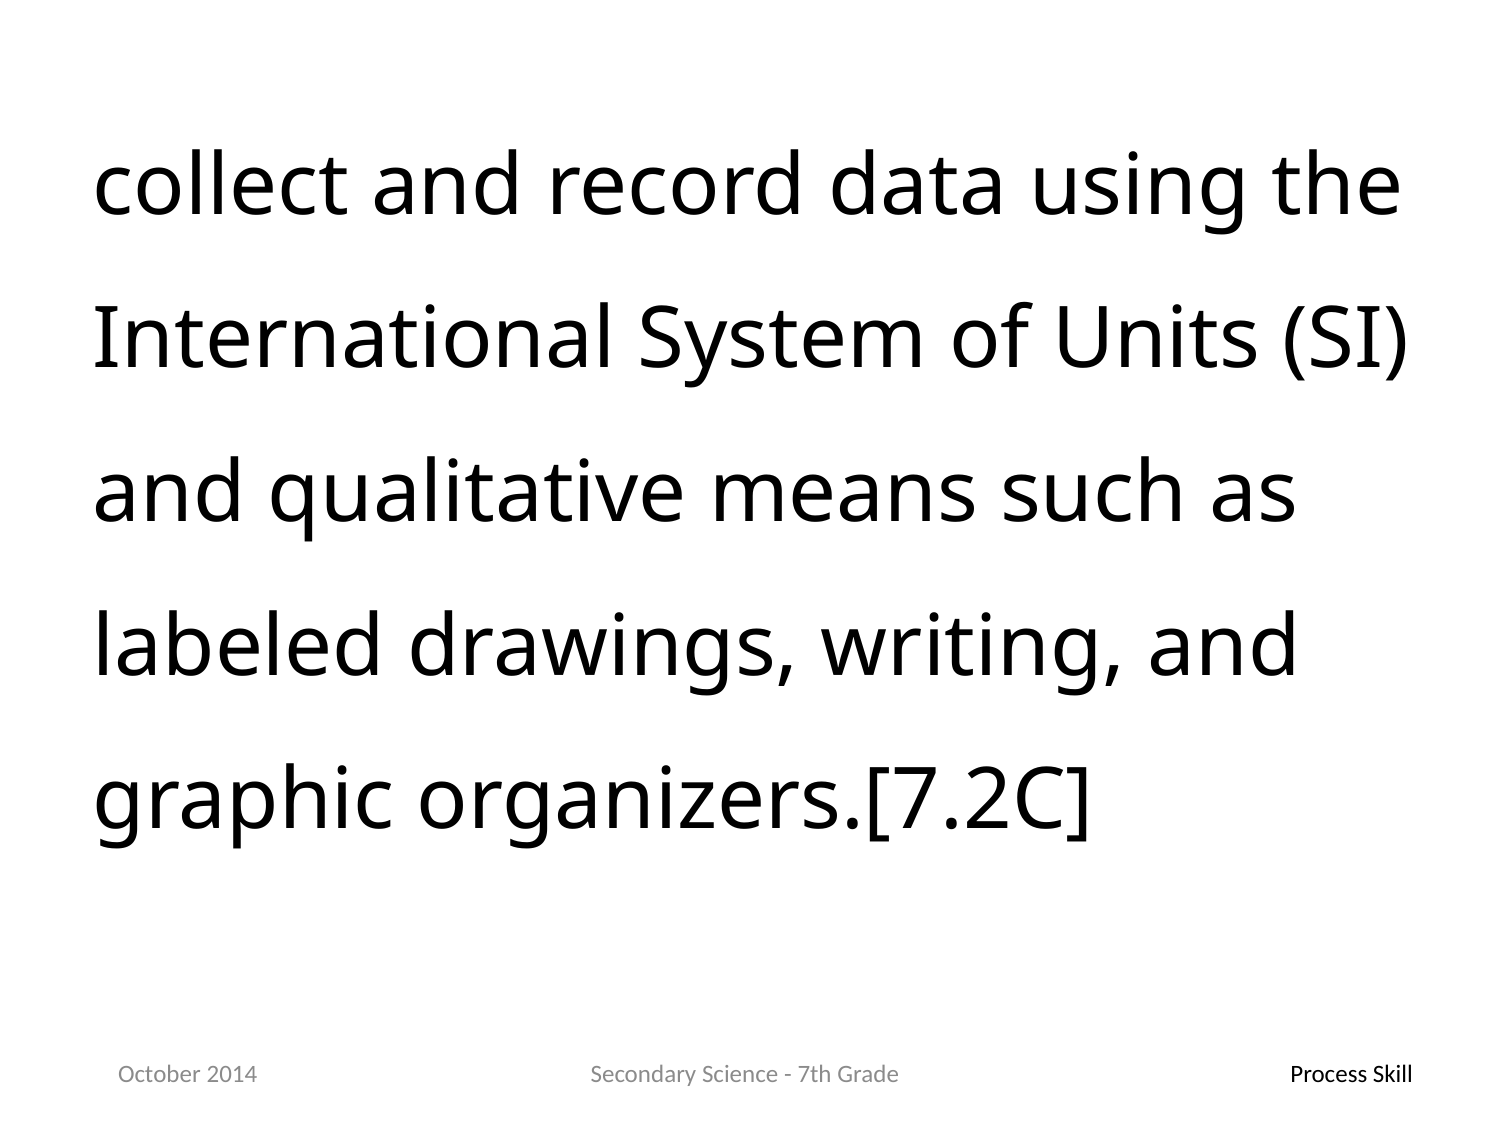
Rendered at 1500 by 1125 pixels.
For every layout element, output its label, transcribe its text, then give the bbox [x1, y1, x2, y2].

footer Secondary Science - 7th Grade [492, 1042, 999, 1103]
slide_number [103, 1042, 441, 1103]
subtitle collect and record data using the International System of Units (SI) and qualitative means such as labeled drawings, writing, and graphic organizers.[7.2C] [78, 70, 1429, 1014]
